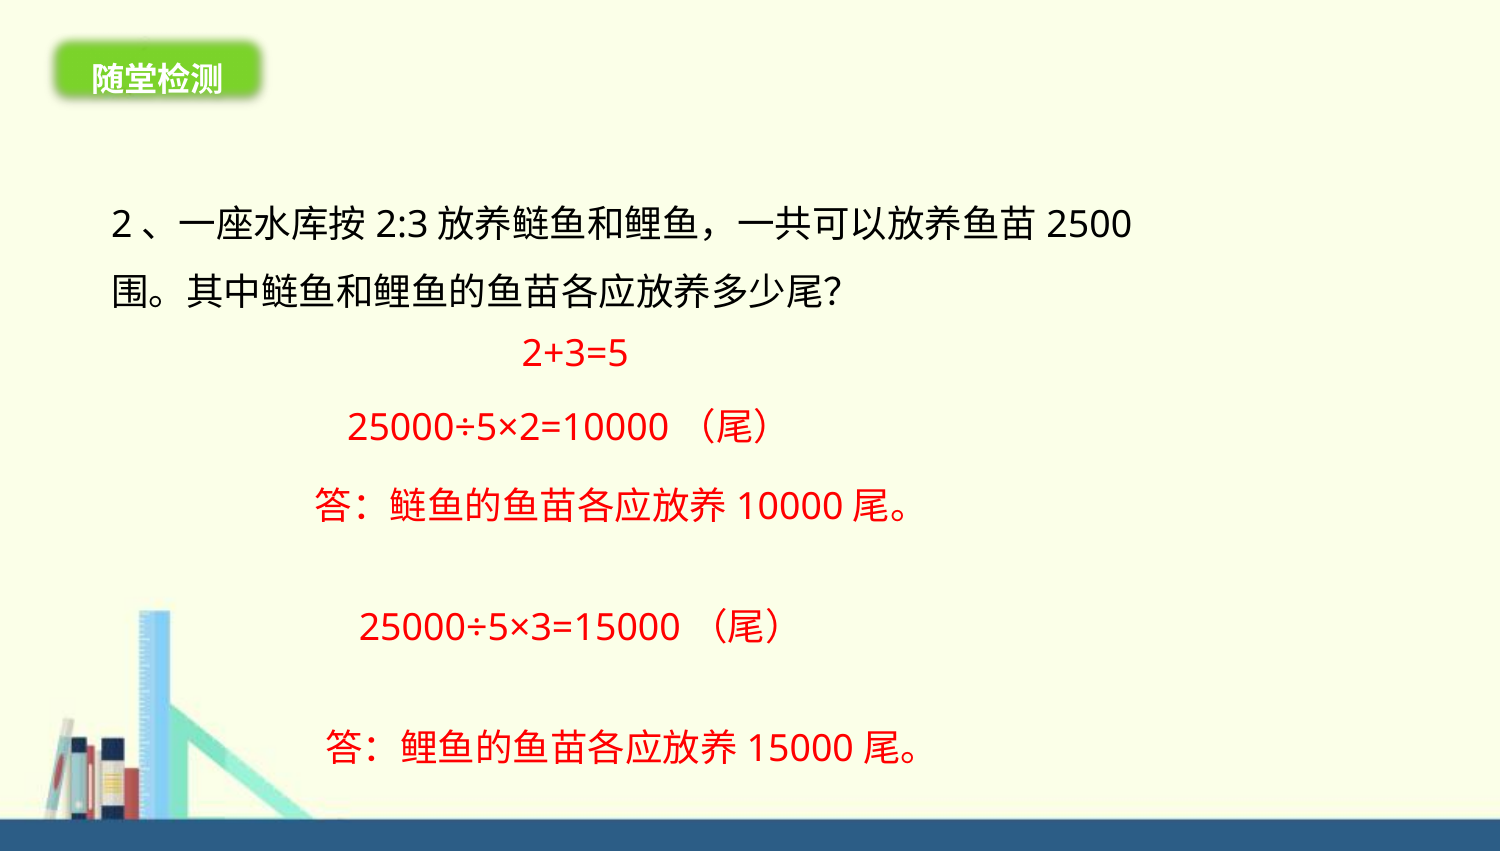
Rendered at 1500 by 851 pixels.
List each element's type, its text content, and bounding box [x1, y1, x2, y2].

text_box 2+3=5 [506, 321, 1077, 382]
text_box 随堂检测 [63, 49, 252, 88]
text_box 25000÷5×2=10000（尾） [332, 395, 940, 455]
text_box 2、一座水库按2:3放养鲢鱼和鲤鱼，一共可以放养鱼苗2500围。其中鲢鱼和鲤鱼的鱼苗各应放养多少尾？ [96, 170, 1188, 320]
picture [0, 0, 1500, 851]
text_box 25000÷5×3=15000（尾） [343, 595, 1063, 656]
text_box 答：鲤鱼的鱼苗各应放养15000尾。 [310, 716, 962, 776]
text_box 答：鲢鱼的鱼苗各应放养10000尾。 [300, 474, 972, 535]
